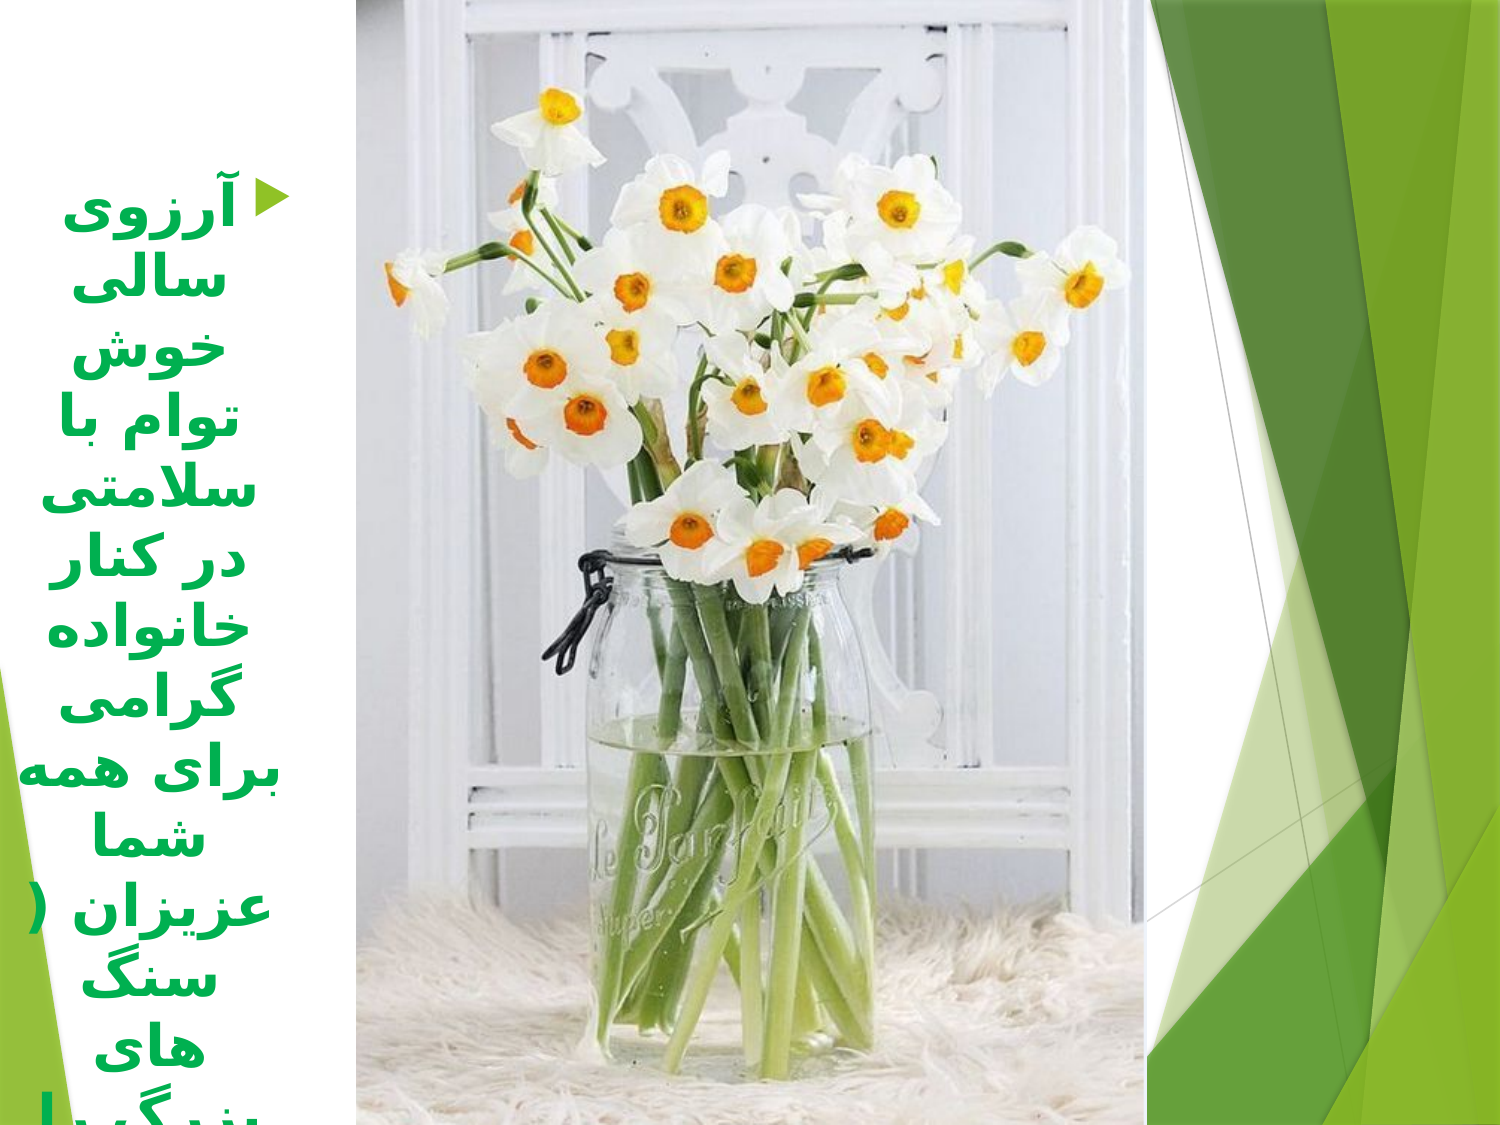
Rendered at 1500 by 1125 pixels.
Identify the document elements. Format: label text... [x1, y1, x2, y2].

picture [355, 0, 1147, 1125]
list آرزوی سالی خوش توام با سلامتی در کنار خانواده گرامی برای همه شما عزیزان ( سنگ های بزرگ را اول بچینید) [0, 160, 351, 1059]
